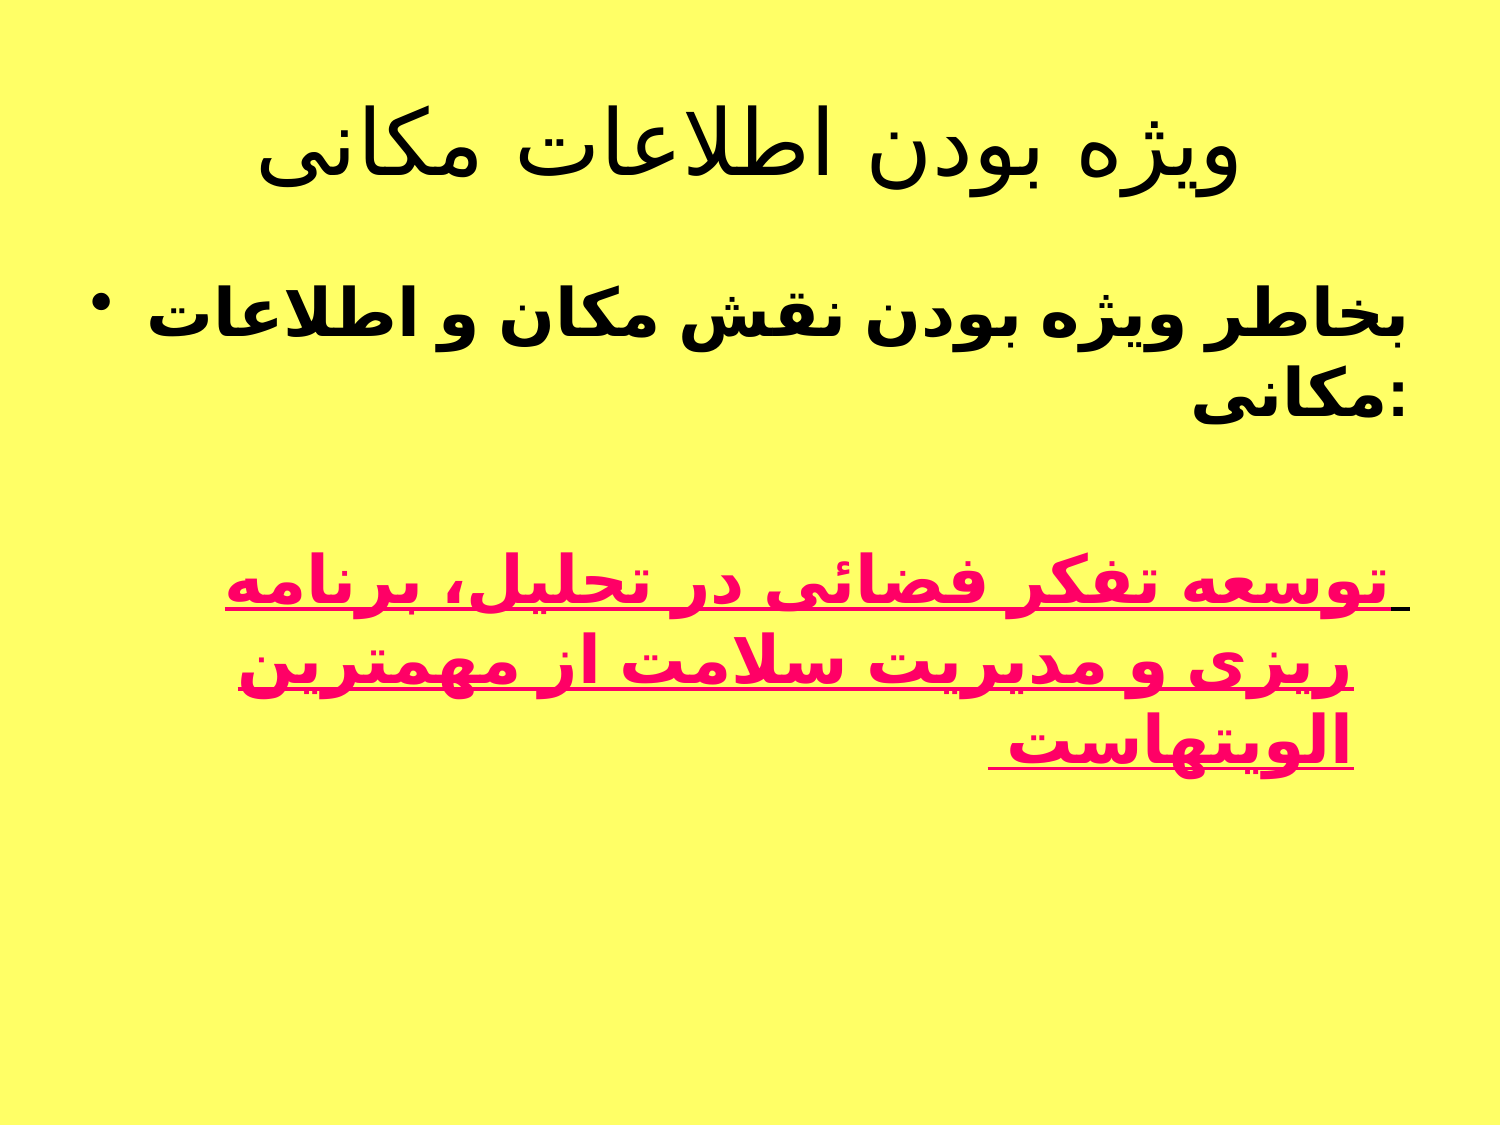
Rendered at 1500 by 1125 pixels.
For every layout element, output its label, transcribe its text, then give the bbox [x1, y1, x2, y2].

title ویژه بودن اطلاعات مکانی [74, 44, 1426, 233]
list بخاطر ویژه بودن نقش مکان و اطلاعات مکانی: توسعه تفکر فضائی در تحلیل، برنامه ریزی و مدیریت سلامت از مهمترين الويتهاست [74, 262, 1426, 1006]
